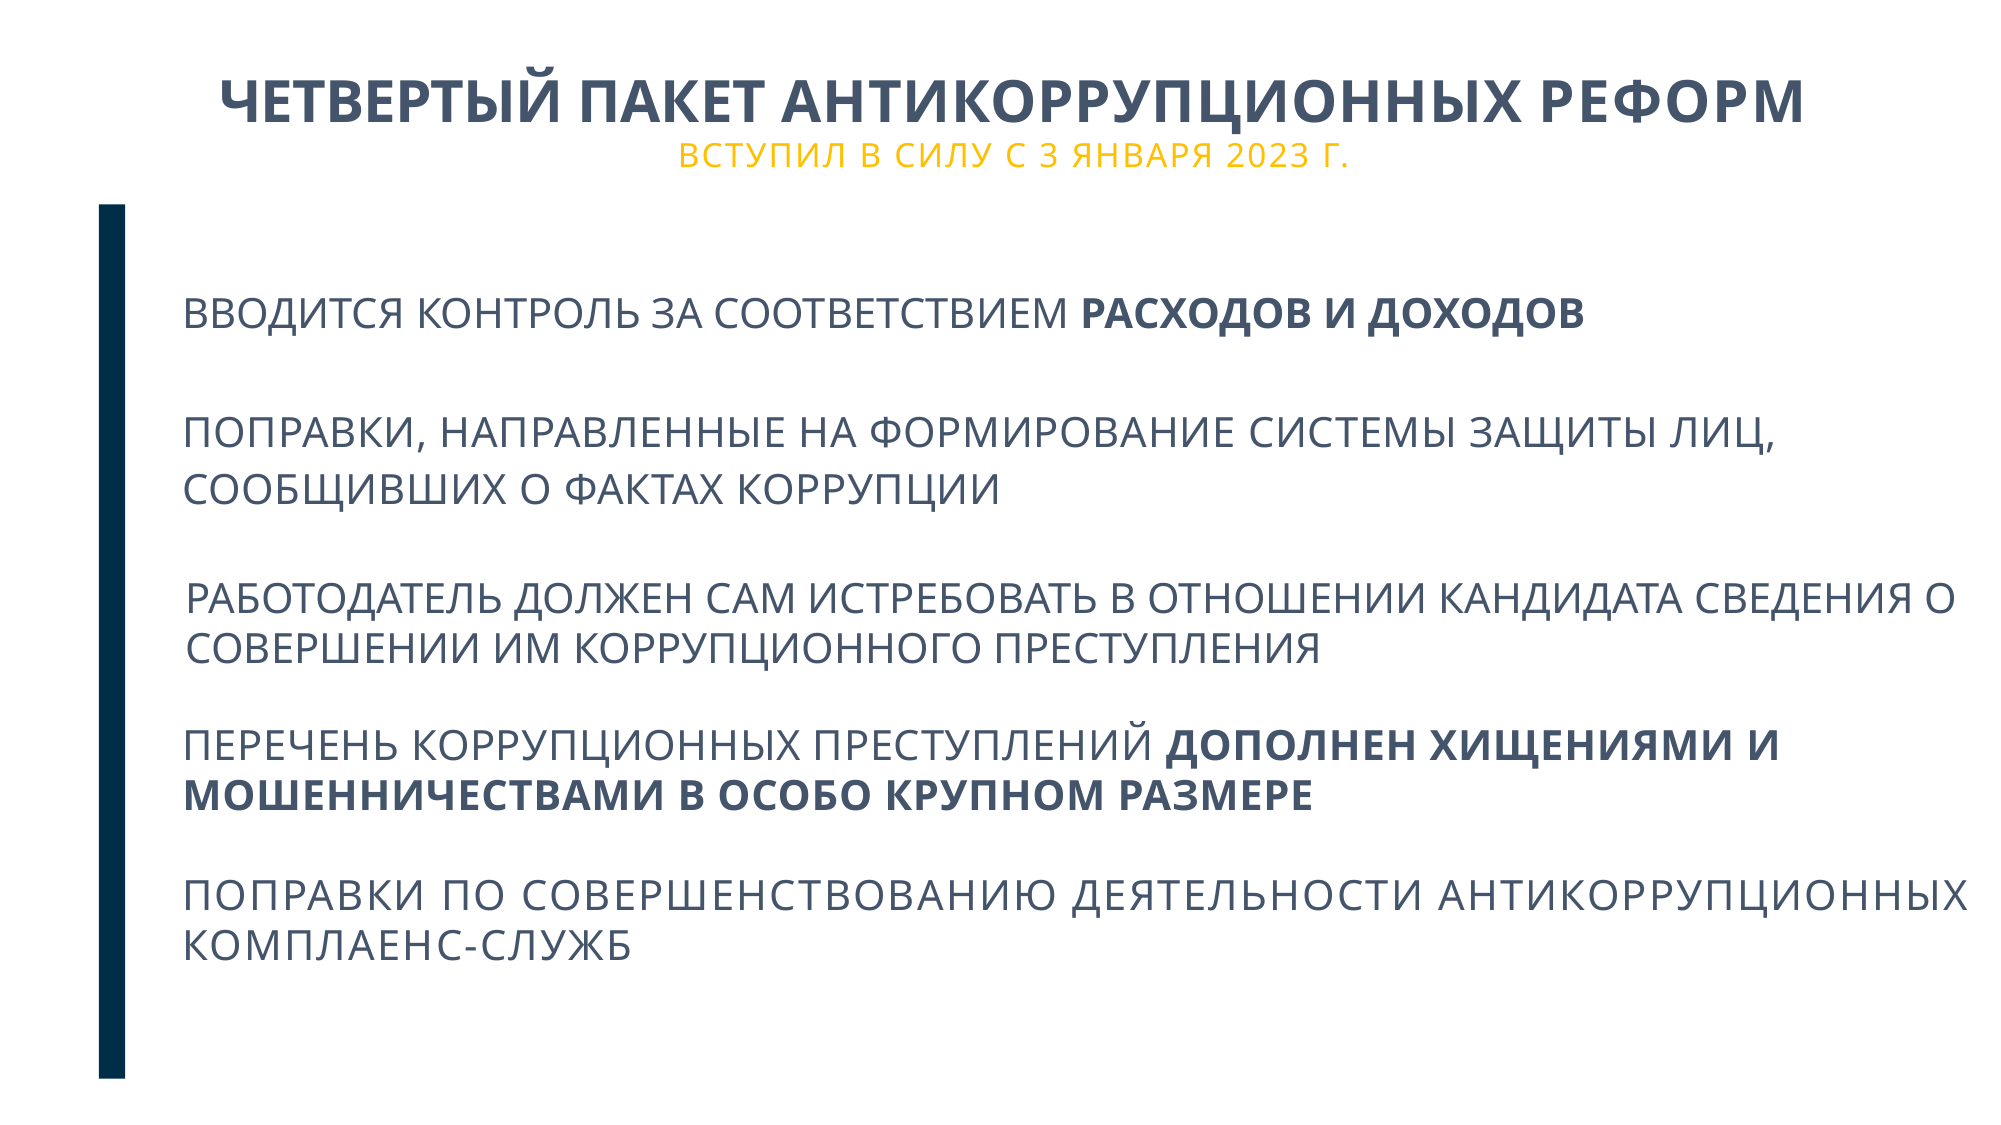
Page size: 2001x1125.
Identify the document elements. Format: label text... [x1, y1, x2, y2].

title ЧЕТВЕРТЫЙ ПАКЕТ АНТИКОРРУПЦИОННЫХ РЕФОРМ ВСТУПИЛ В СИЛУ С 3 ЯНВАРЯ 2023 Г. [143, 22, 1884, 213]
text_box ВВОДИТСЯ КОНТРОЛЬ ЗА СООТВЕТСТВИЕМ РАСХОДОВ И ДОХОДОВ ПОПРАВКИ, НАПРАВЛЕННЫЕ НА ФОРМИРОВАНИЕ СИСТЕМЫ ЗАЩИТЫ ЛИЦ, СООБЩИВШИХ О ФАКТАХ КОРРУПЦИИ РАБОТОДАТЕЛЬ ДОЛЖЕН САМ ИСТРЕБОВАТЬ В ОТНОШЕНИИ КАНДИДАТА СВЕДЕНИЯ О СОВЕРШЕНИИ ИМ КОРРУПЦИОННОГО ПРЕСТУПЛЕНИЯ ПЕРЕЧЕНЬ КОРРУПЦИОННЫХ ПРЕСТУПЛЕНИЙ ДОПОЛНЕН ХИЩЕНИЯМИ И МОШЕННИЧЕСТВАМИ В ОСОБО КРУПНОМ РАЗМЕРЕ ПОПРАВКИ ПО СОВЕРШЕНСТВОВАНИЮ ДЕЯТЕЛЬНОСТИ АНТИКОРРУПЦИОННЫХ КОМПЛАЕНС-СЛУЖБ [180, 278, 1990, 970]
text_box [98, 204, 126, 1079]
